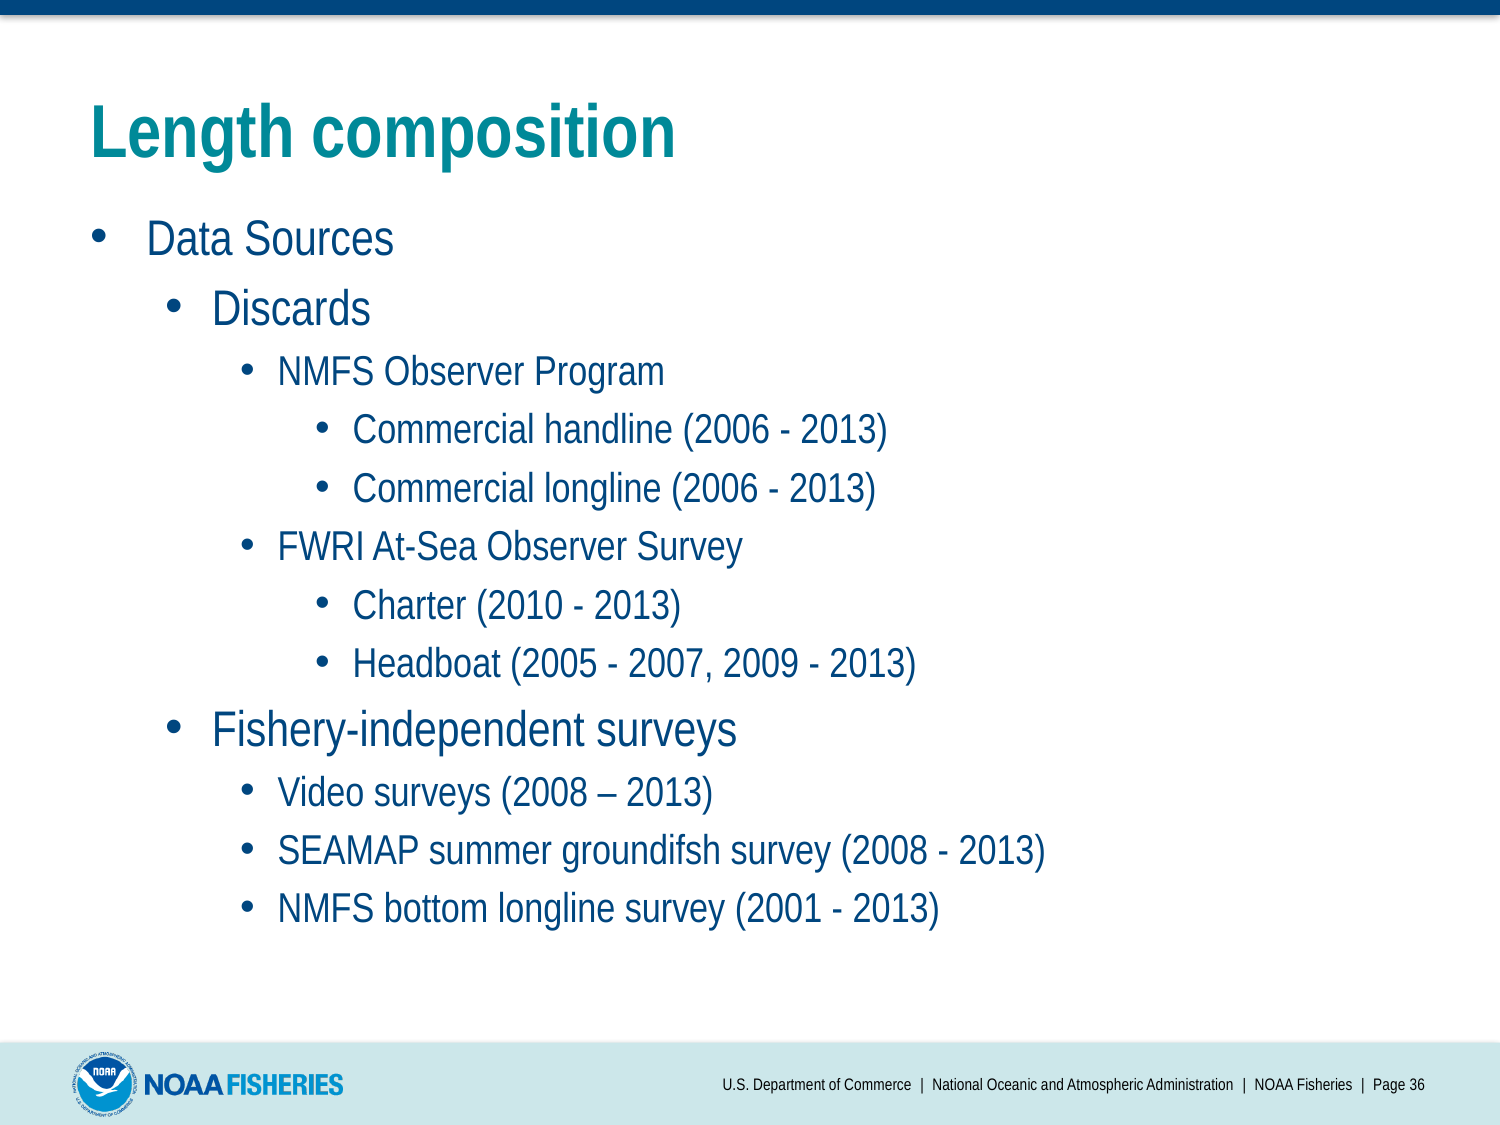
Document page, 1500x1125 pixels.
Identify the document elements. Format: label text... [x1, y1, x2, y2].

title Length composition [75, 75, 1425, 186]
list Data Sources Discards NMFS Observer Program Commercial handline (2006 - 2013) Commercial longline (2006 - 2013) FWRI At-Sea Observer Survey Charter (2010 - 2013) Headboat (2005 - 2007, 2009 - 2013) Fishery-independent surveys Video surveys (2008 – 2013) SEAMAP summer groundifsh survey (2008 - 2013) NMFS bottom longline survey (2001 - 2013) [75, 198, 1425, 1027]
slide_number U.S. Department of Commerce | National Oceanic and Atmospheric Administration | NOAA Fisheries | Page 36 [375, 1042, 1425, 1125]
picture [335, 1078, 343, 1085]
picture [72, 1052, 343, 1117]
